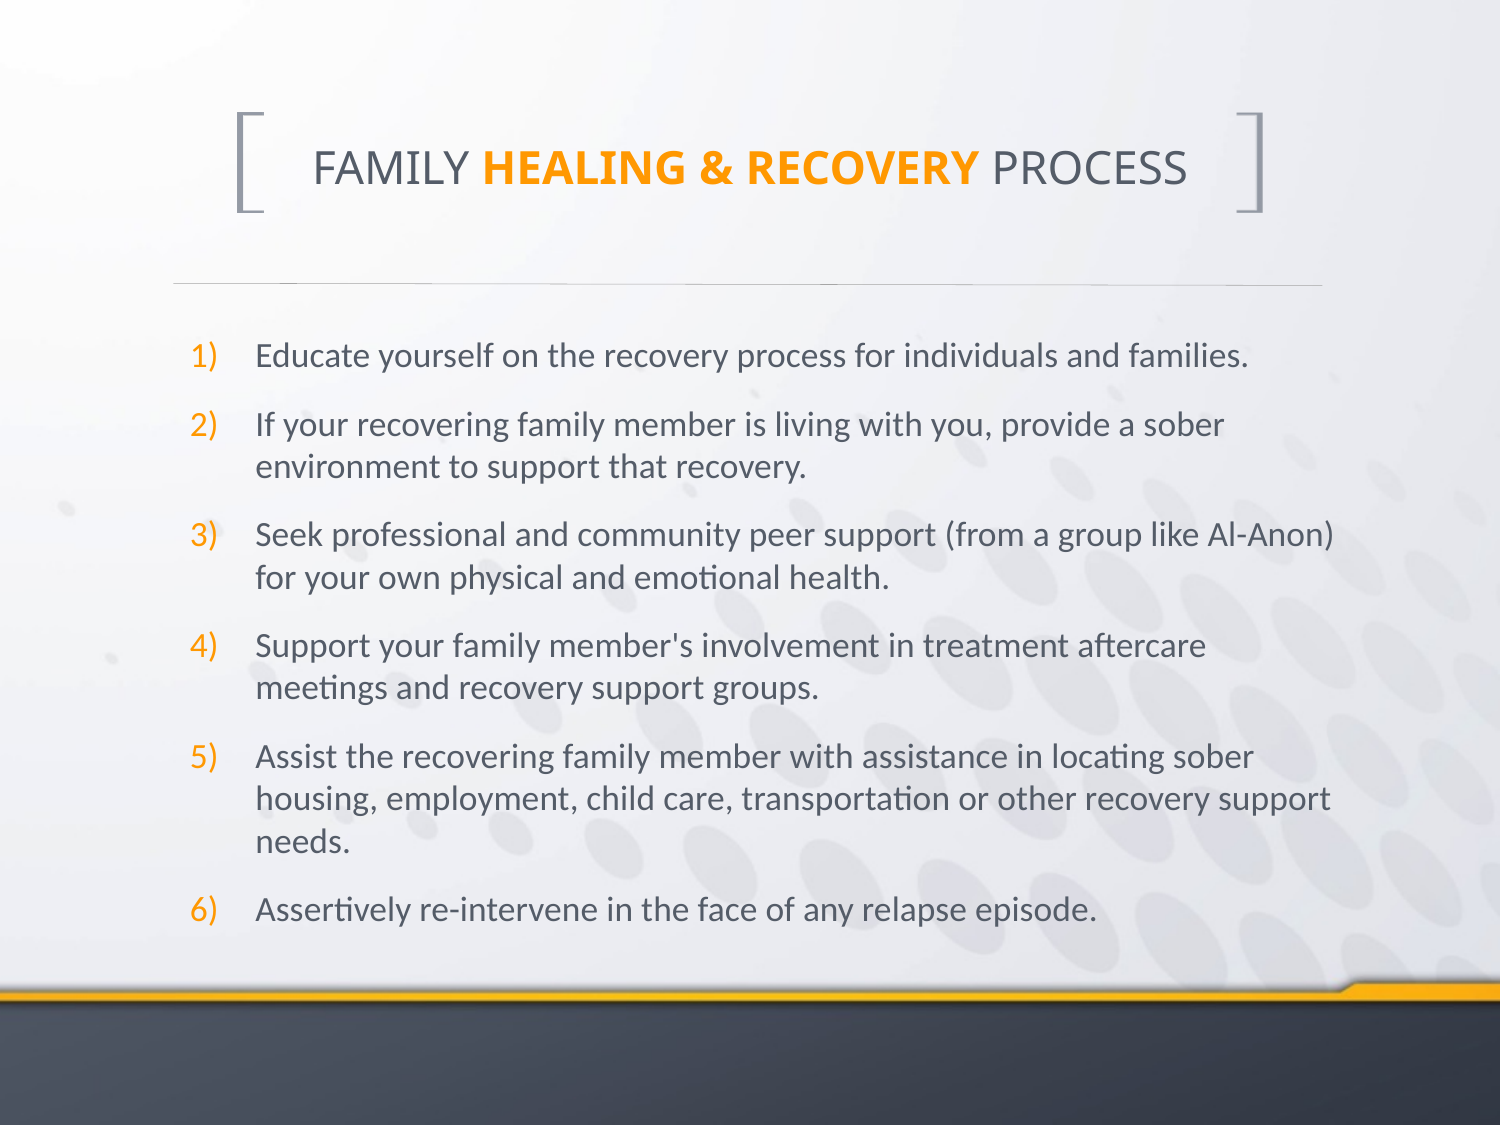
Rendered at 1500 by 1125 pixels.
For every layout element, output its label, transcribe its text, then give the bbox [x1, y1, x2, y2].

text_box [237, 112, 1263, 213]
text_box FAMILY HEALING & RECOVERY PROCESS [112, 95, 1388, 237]
picture [0, 0, 1500, 1125]
list Educate yourself on the recovery process for individuals and families. If your recovering family member is living with you, provide a sober environment to support that recovery. Seek professional and community peer support (from a group like Al-Anon) for your own physical and emotional health. Support your family member's involvement in treatment aftercare meetings and recovery support groups. Assist the recovering family member with assistance in locating sober housing, employment, child care, transportation or other recovery support needs. Assertively re-intervene in the face of any relapse episode. [174, 324, 1363, 963]
